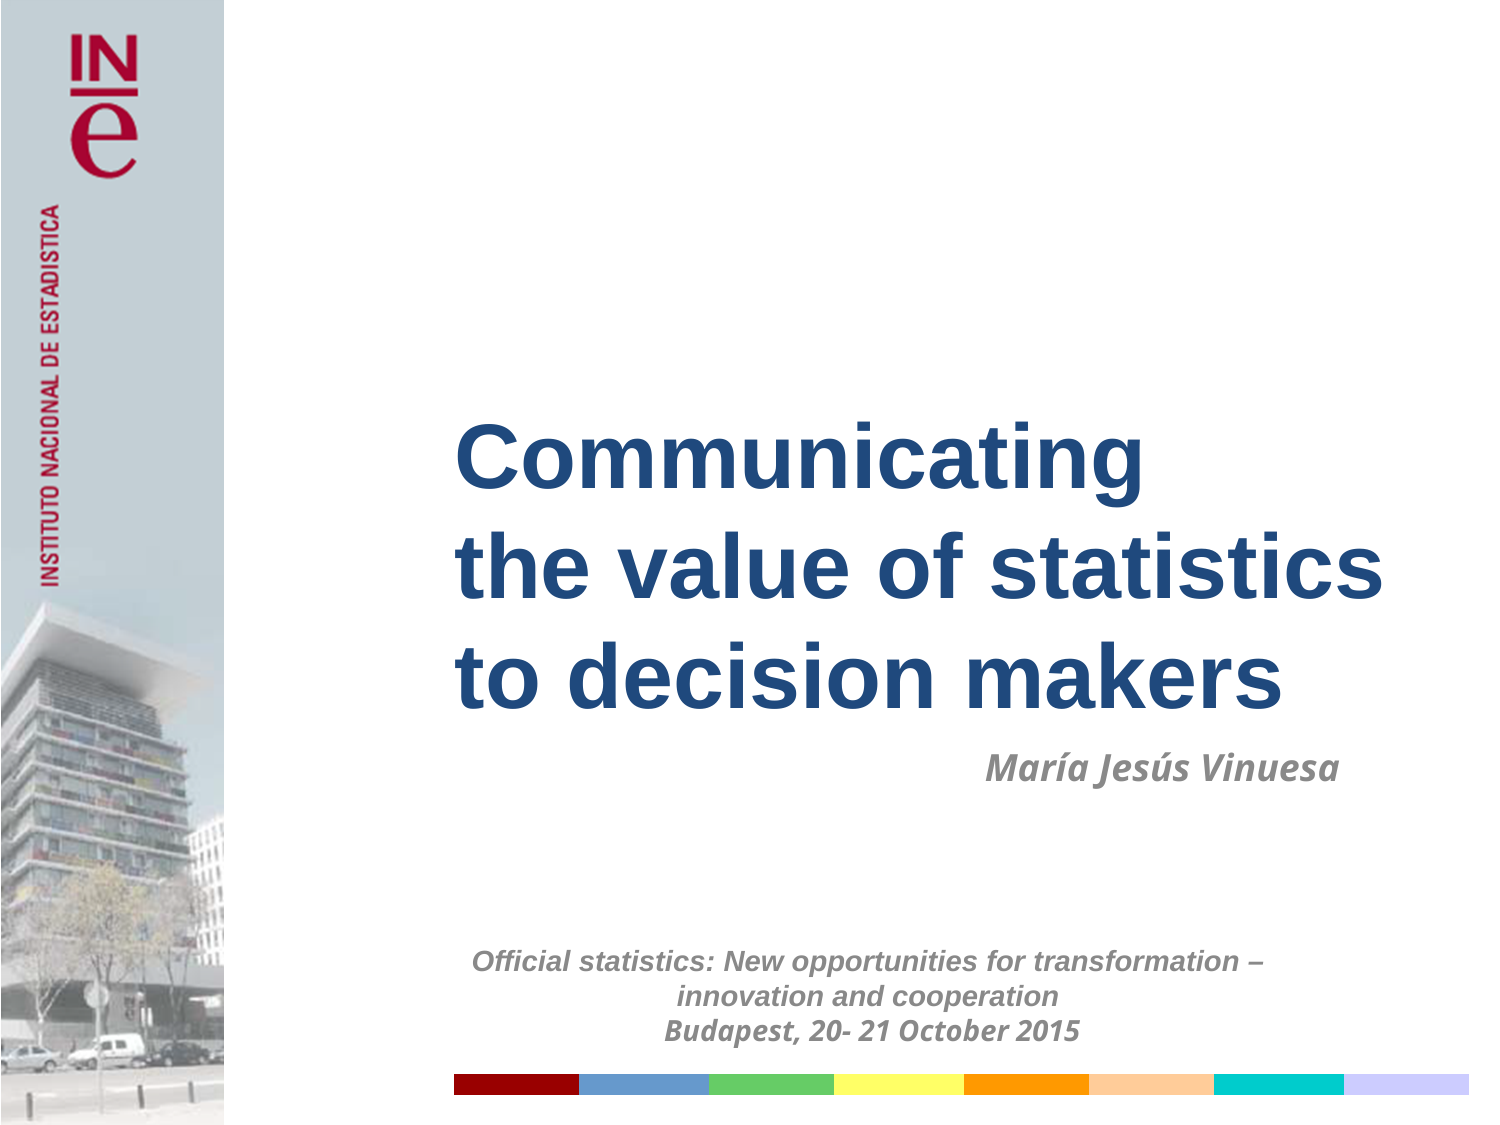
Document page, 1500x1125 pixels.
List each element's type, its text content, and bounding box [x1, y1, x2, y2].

picture [0, 0, 226, 1125]
title Communicating the value of statistics to decision makers [454, 397, 1465, 740]
list María Jesús Vinuesa [395, 743, 1341, 878]
list Official statistics: New opportunities for transformation – innovation and cooperation Budapest, 20- 21 October 2015 [395, 974, 1341, 1016]
picture [454, 1074, 1469, 1095]
